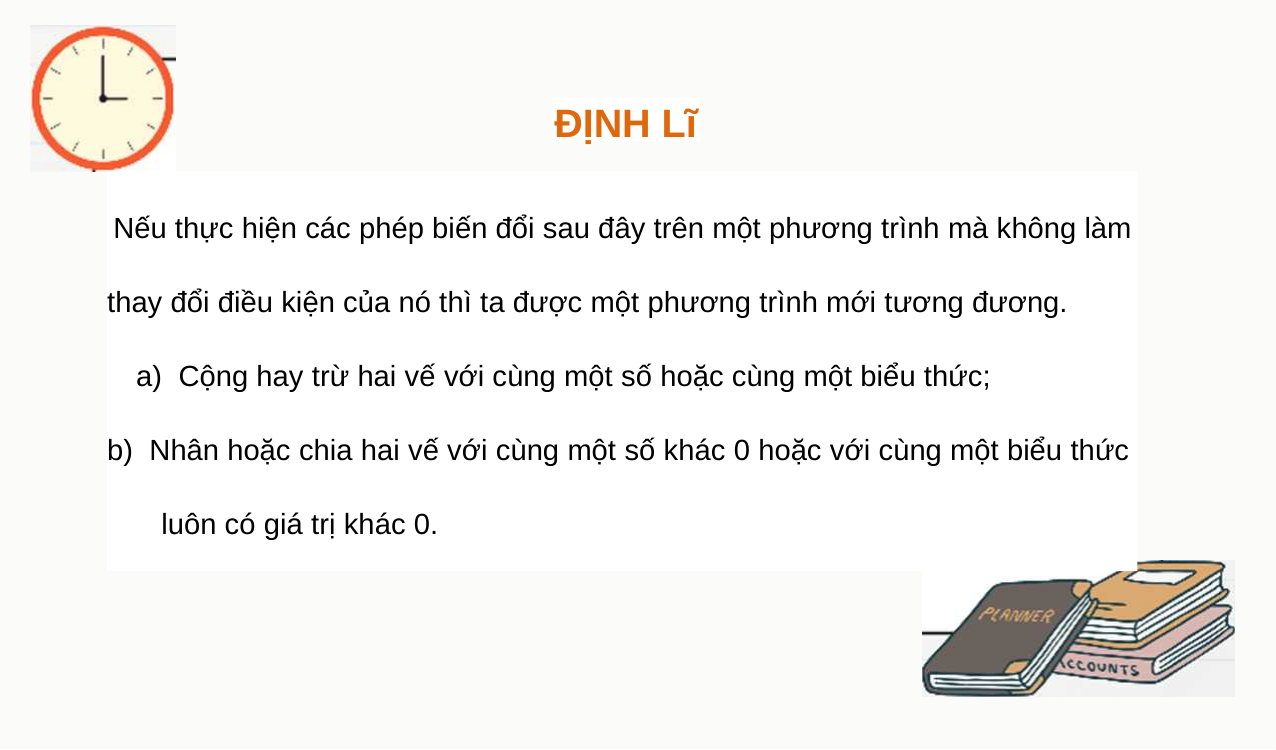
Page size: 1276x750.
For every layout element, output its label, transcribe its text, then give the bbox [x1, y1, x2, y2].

text_box Nếu thực hiện các phép biến đổi sau đây trên một phương trình mà không làm thay đổi điều kiện của nó thì ta được một phương trình mới tương đương. a) Cộng hay trừ hai vế với cùng một số hoặc cùng một biểu thức; b) Nhân hoặc chia hai vế với cùng một số khác 0 hoặc với cùng một biểu thức luôn có giá trị khác 0. [107, 171, 1138, 572]
picture [30, 25, 177, 173]
picture [922, 559, 1235, 698]
text_box ĐỊNH Lĩ [551, 97, 700, 142]
